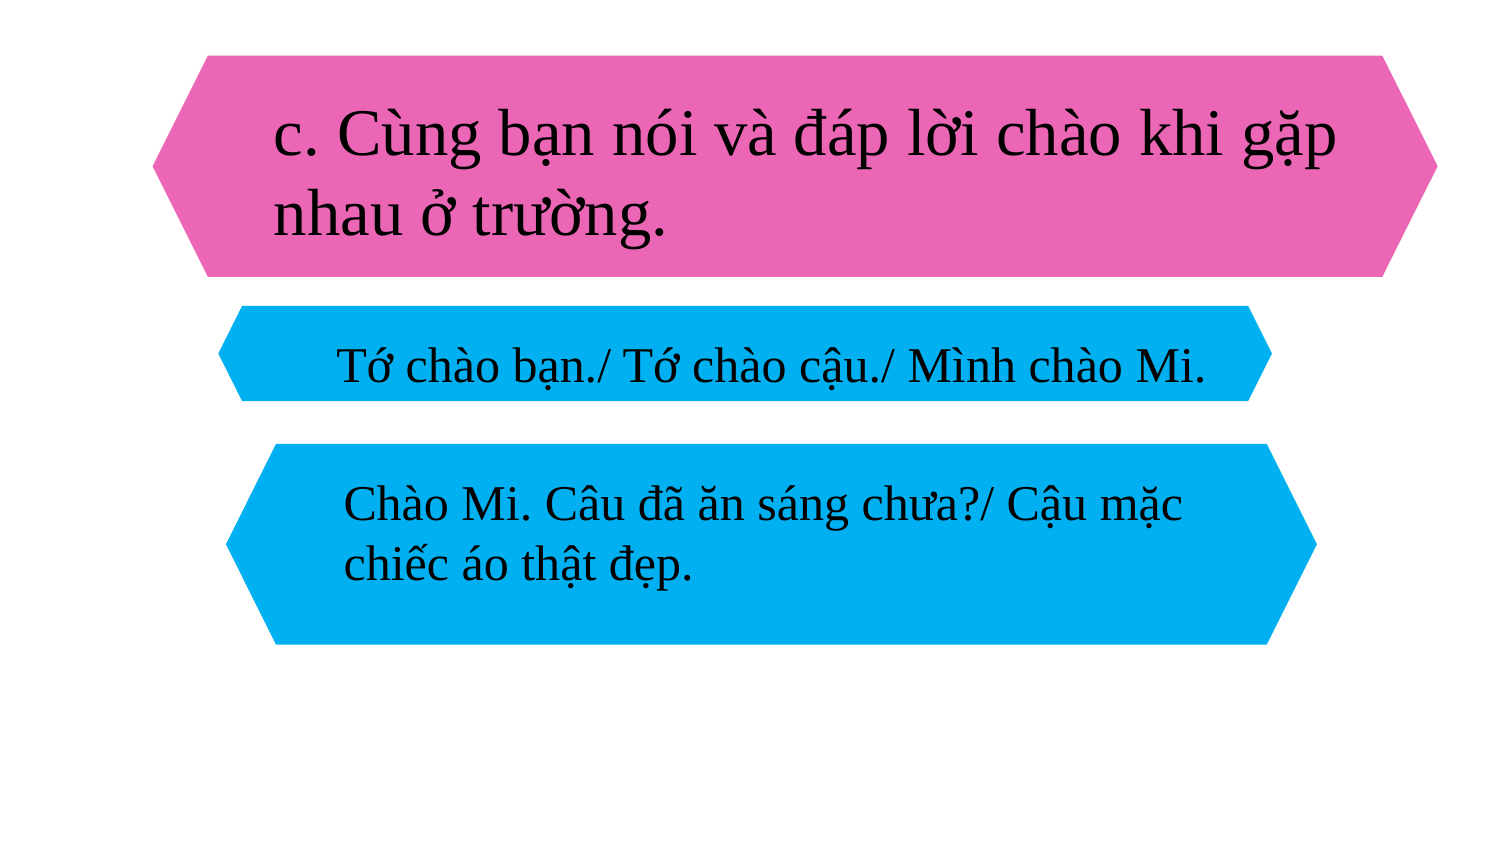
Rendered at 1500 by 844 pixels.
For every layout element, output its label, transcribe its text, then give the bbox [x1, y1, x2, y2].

text_box Tớ chào bạn./ Tớ chào cậu./ Mình chào Mi. [321, 325, 1255, 400]
text_box c. Cùng bạn nói và đáp lời chào khi gặp nhau ở trường. [262, 83, 1405, 255]
text_box [151, 54, 1398, 278]
text_box [1405, 98, 1439, 234]
text_box Chào Mi. Câu đã ăn sáng chưa?/ Cậu mặc chiếc áo thật đẹp. [328, 463, 1262, 598]
text_box [224, 442, 1319, 646]
text_box [217, 304, 1274, 403]
